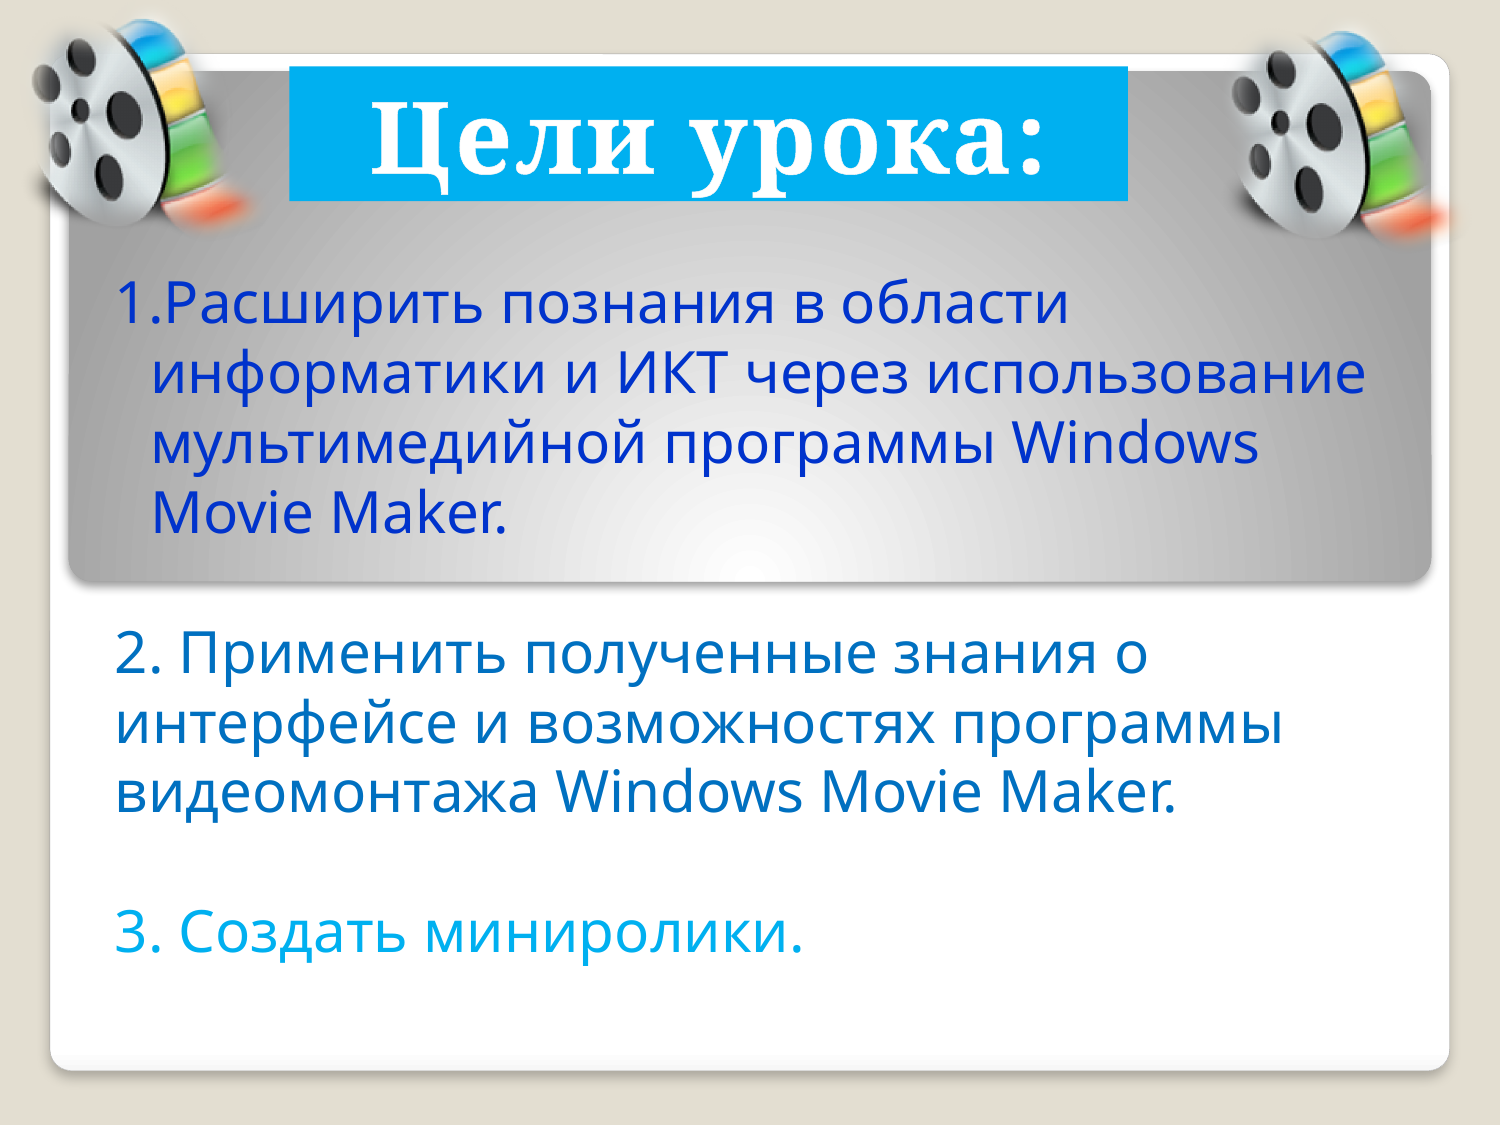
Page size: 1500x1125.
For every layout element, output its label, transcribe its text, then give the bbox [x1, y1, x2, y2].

text_box Цели урока: [308, 66, 1128, 202]
picture [1199, 0, 1500, 277]
picture [0, 0, 301, 266]
text_box Расширить познания в области информатики и ИКТ через использование мультимедийной программы Windows Movie Maker. 2. Применить полученные знания о интерфейсе и возможностях программы видеомонтажа Windows Movie Maker. 3. Создать миниролики. [100, 212, 1388, 1017]
